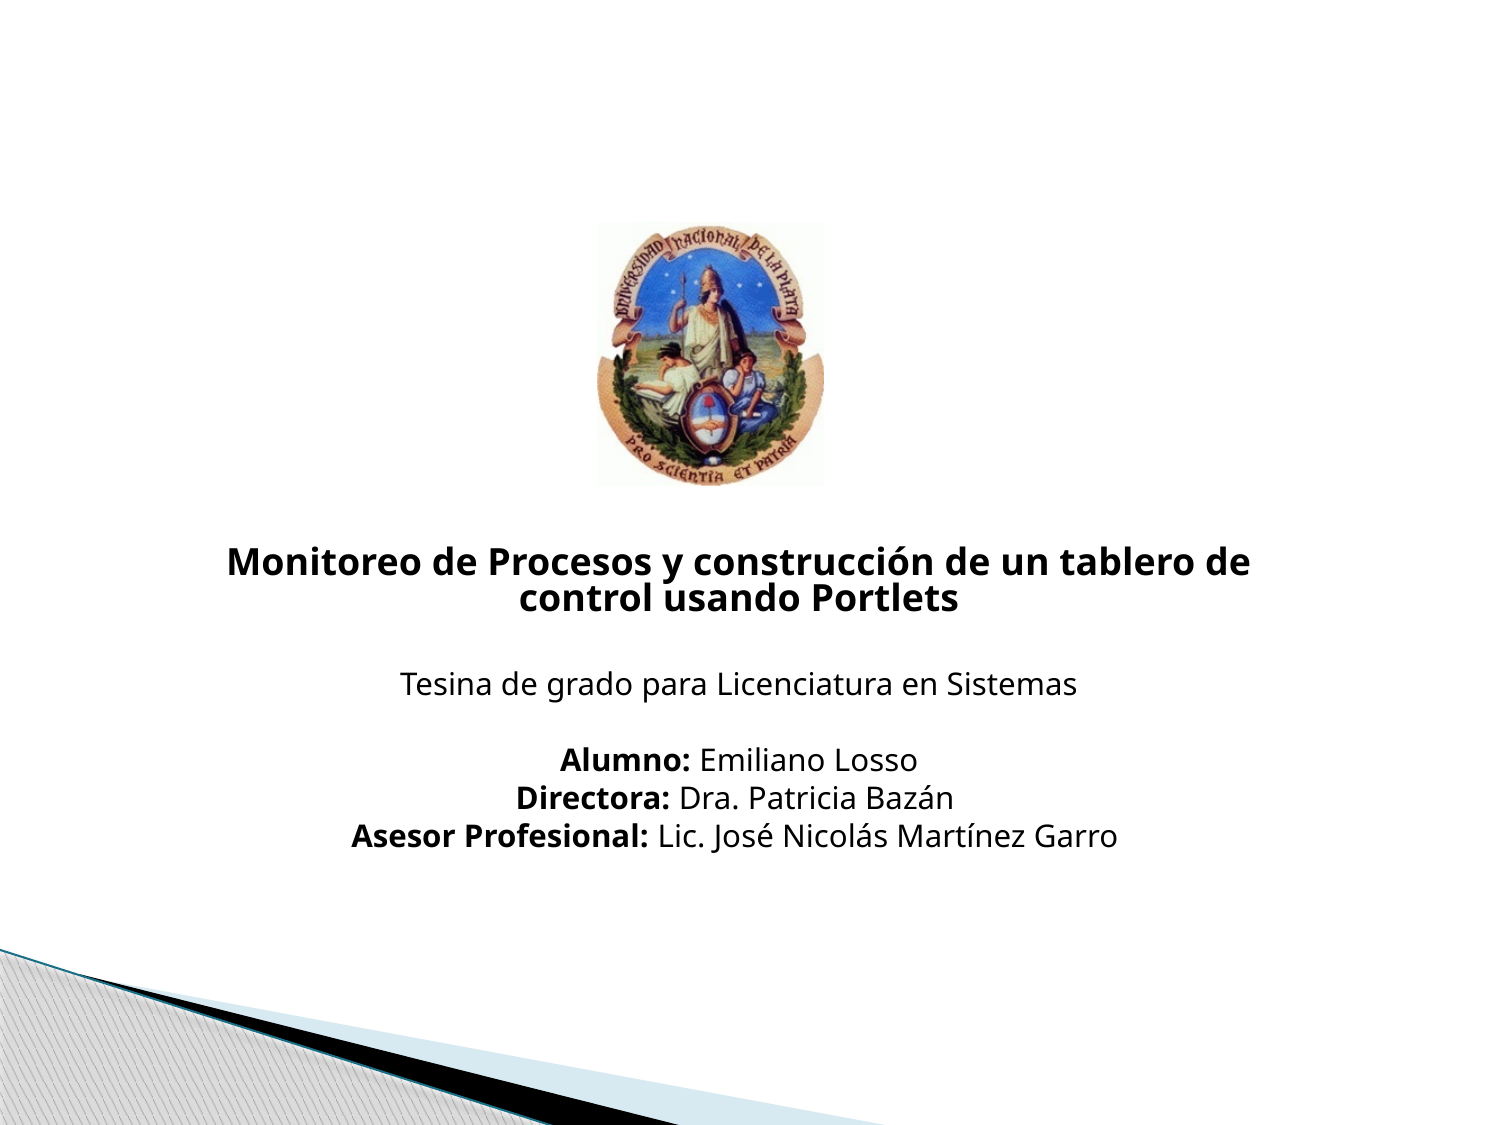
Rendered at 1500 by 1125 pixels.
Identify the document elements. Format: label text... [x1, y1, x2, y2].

picture [597, 222, 824, 486]
subtitle Monitoreo de Procesos y construcción de un tablero de control usando Portlets Tesina de grado para Licenciatura en Sistemas Alumno: Emiliano Losso Directora: Dra. Patricia Bazán Asesor Profesional: Lic. José Nicolás Martínez Garro [164, 539, 1315, 890]
